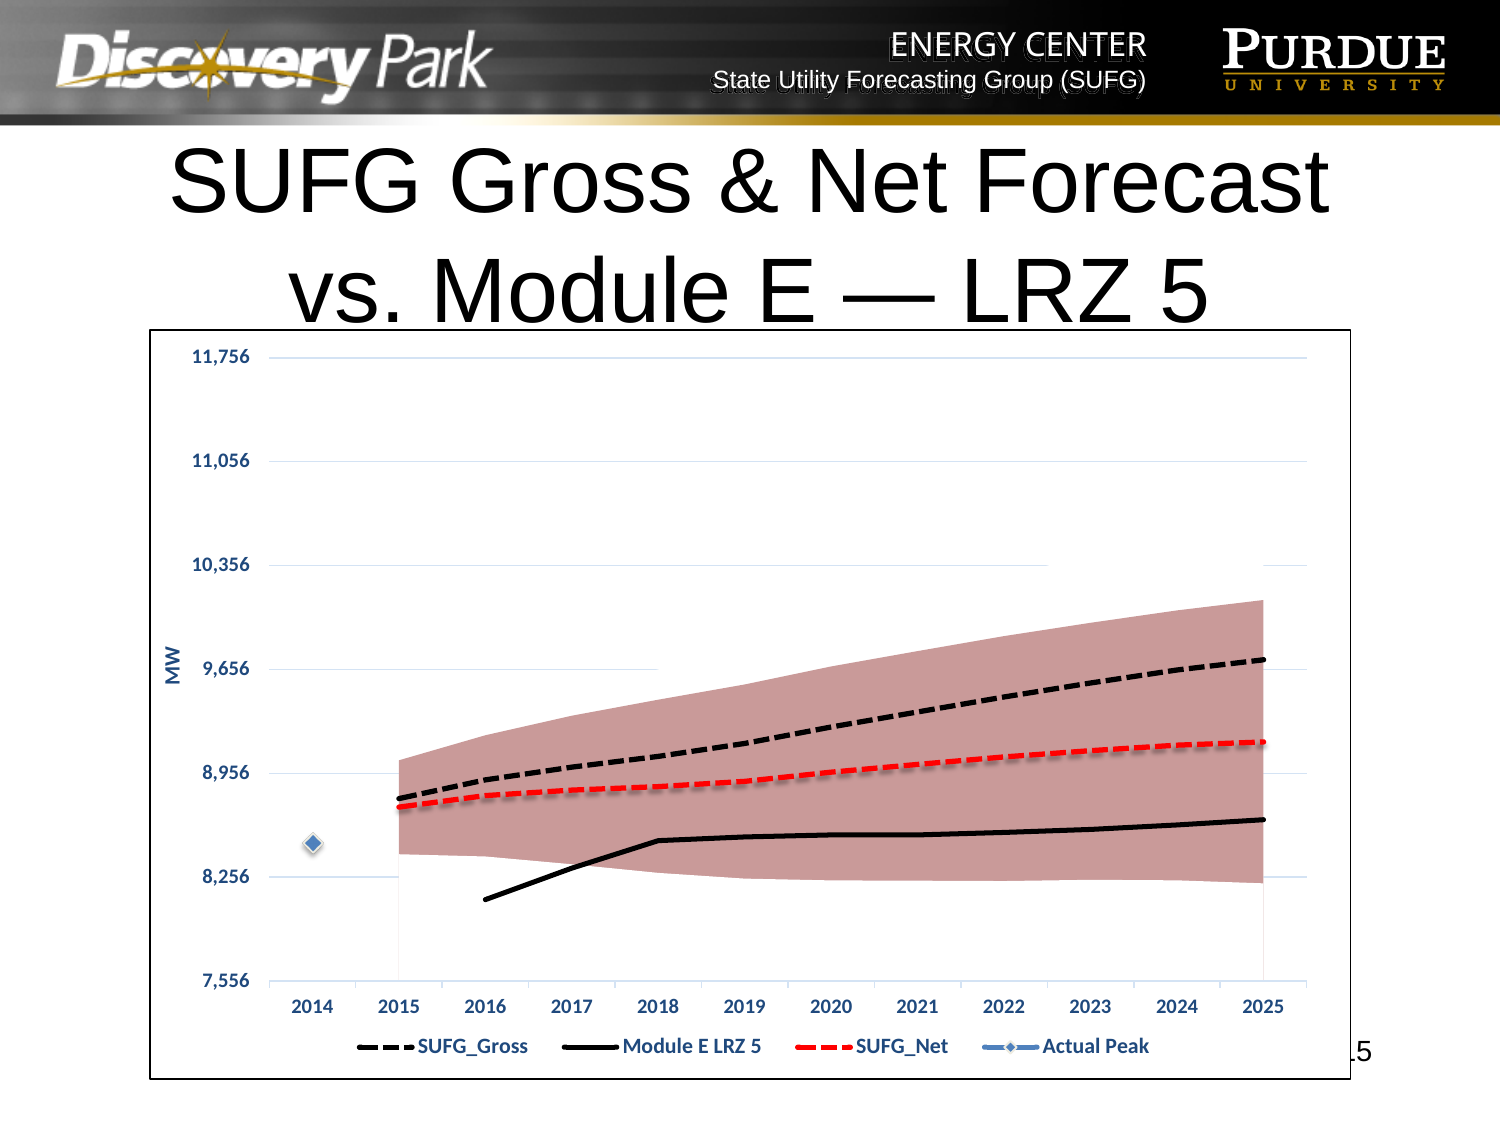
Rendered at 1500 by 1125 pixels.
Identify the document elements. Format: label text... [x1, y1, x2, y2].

title SUFG Gross & Net Forecast vs. Module E — LRZ 5 [112, 137, 1388, 325]
slide_number 15 [1074, 1025, 1388, 1100]
picture [0, 0, 1500, 1125]
